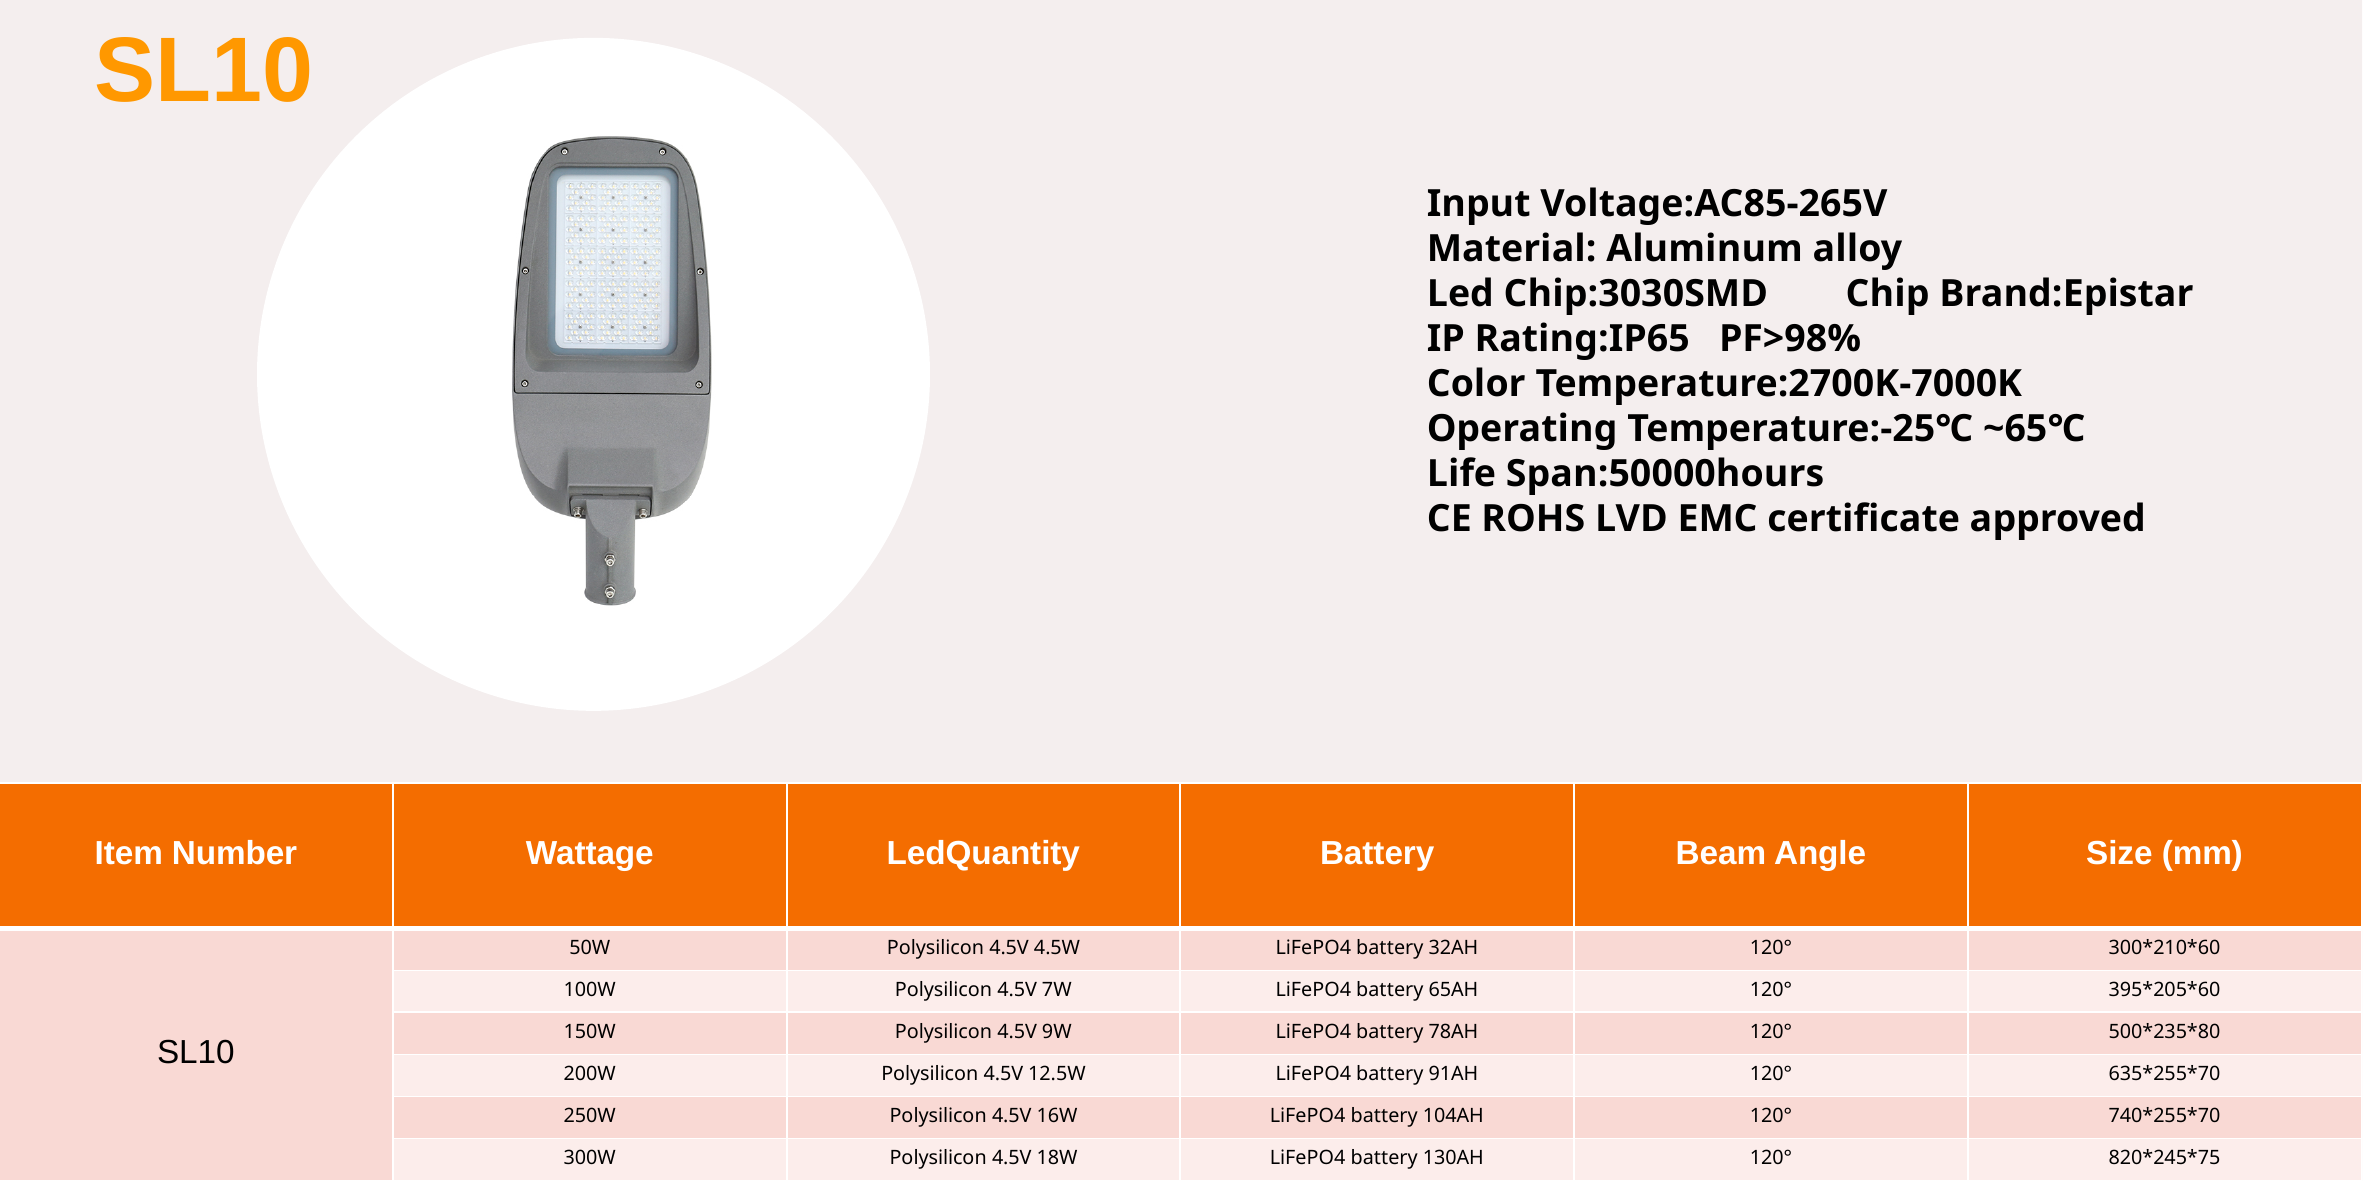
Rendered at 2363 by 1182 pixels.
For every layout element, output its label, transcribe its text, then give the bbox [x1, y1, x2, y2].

table_cell 500*235*80 [1969, 1013, 2361, 1054]
table_cell LiFePO4 battery 32AH [1181, 931, 1573, 970]
table_cell 820*245*75 [1969, 1139, 2361, 1180]
table_cell LiFePO4 battery 130AH [1181, 1139, 1573, 1180]
table_cell 120° [1575, 971, 1967, 1011]
table_cell 120° [1575, 1097, 1967, 1138]
table_cell 150W [394, 1013, 786, 1054]
text_box [255, 36, 932, 712]
table_cell Polysilicon 4.5V 12.5W [788, 1055, 1179, 1096]
table_header Item Number [0, 784, 392, 926]
table_cell 395*205*60 [1969, 971, 2361, 1011]
table_cell 120° [1575, 1055, 1967, 1096]
table_cell 635*255*70 [1969, 1055, 2361, 1096]
table_cell Polysilicon 4.5V 9W [788, 1013, 1179, 1054]
table_header Wattage [394, 784, 786, 926]
table_header LedQuantity [788, 784, 1179, 926]
table_cell 120° [1575, 931, 1967, 970]
table_header Size (mm) [1969, 784, 2361, 926]
table_cell LiFePO4 battery 104AH [1181, 1097, 1573, 1138]
table_cell 250W [394, 1097, 786, 1138]
table_cell 120° [1575, 1139, 1967, 1180]
table_cell 300*210*60 [1969, 931, 2361, 970]
text_box Input Voltage:AC85-265V Material: Aluminum alloy Led Chip:3030SMD Chip Brand:Epistar IP Rating:IP65 PF>98% Color Temperature:2700K-7000K Operating Temperature:-25℃ ~65℃ Life Span:50000hours CE ROHS LVD EMC certificate approved [1412, 171, 2277, 547]
table_cell Polysilicon 4.5V 16W [788, 1097, 1179, 1138]
table_cell 300W [394, 1139, 786, 1180]
table_cell Polysilicon 4.5V 4.5W [788, 931, 1179, 970]
table_cell SL10 [0, 931, 392, 1180]
text_box SL10 [0, 2, 409, 128]
table_cell Polysilicon 4.5V 18W [788, 1139, 1179, 1180]
table_header Beam Angle [1575, 784, 1967, 926]
table_cell LiFePO4 battery 65AH [1181, 971, 1573, 1011]
table_cell 50W [394, 931, 786, 970]
table_cell Polysilicon 4.5V 7W [788, 971, 1179, 1011]
table_cell LiFePO4 battery 78AH [1181, 1013, 1573, 1054]
text_box [0, 0, 2363, 1181]
table_cell LiFePO4 battery 91AH [1181, 1055, 1573, 1096]
table_cell 120° [1575, 1013, 1967, 1054]
table_cell 100W [394, 971, 786, 1011]
table_cell 740*255*70 [1969, 1097, 2361, 1138]
table_header Battery [1181, 784, 1573, 926]
table_cell 200W [394, 1055, 786, 1096]
